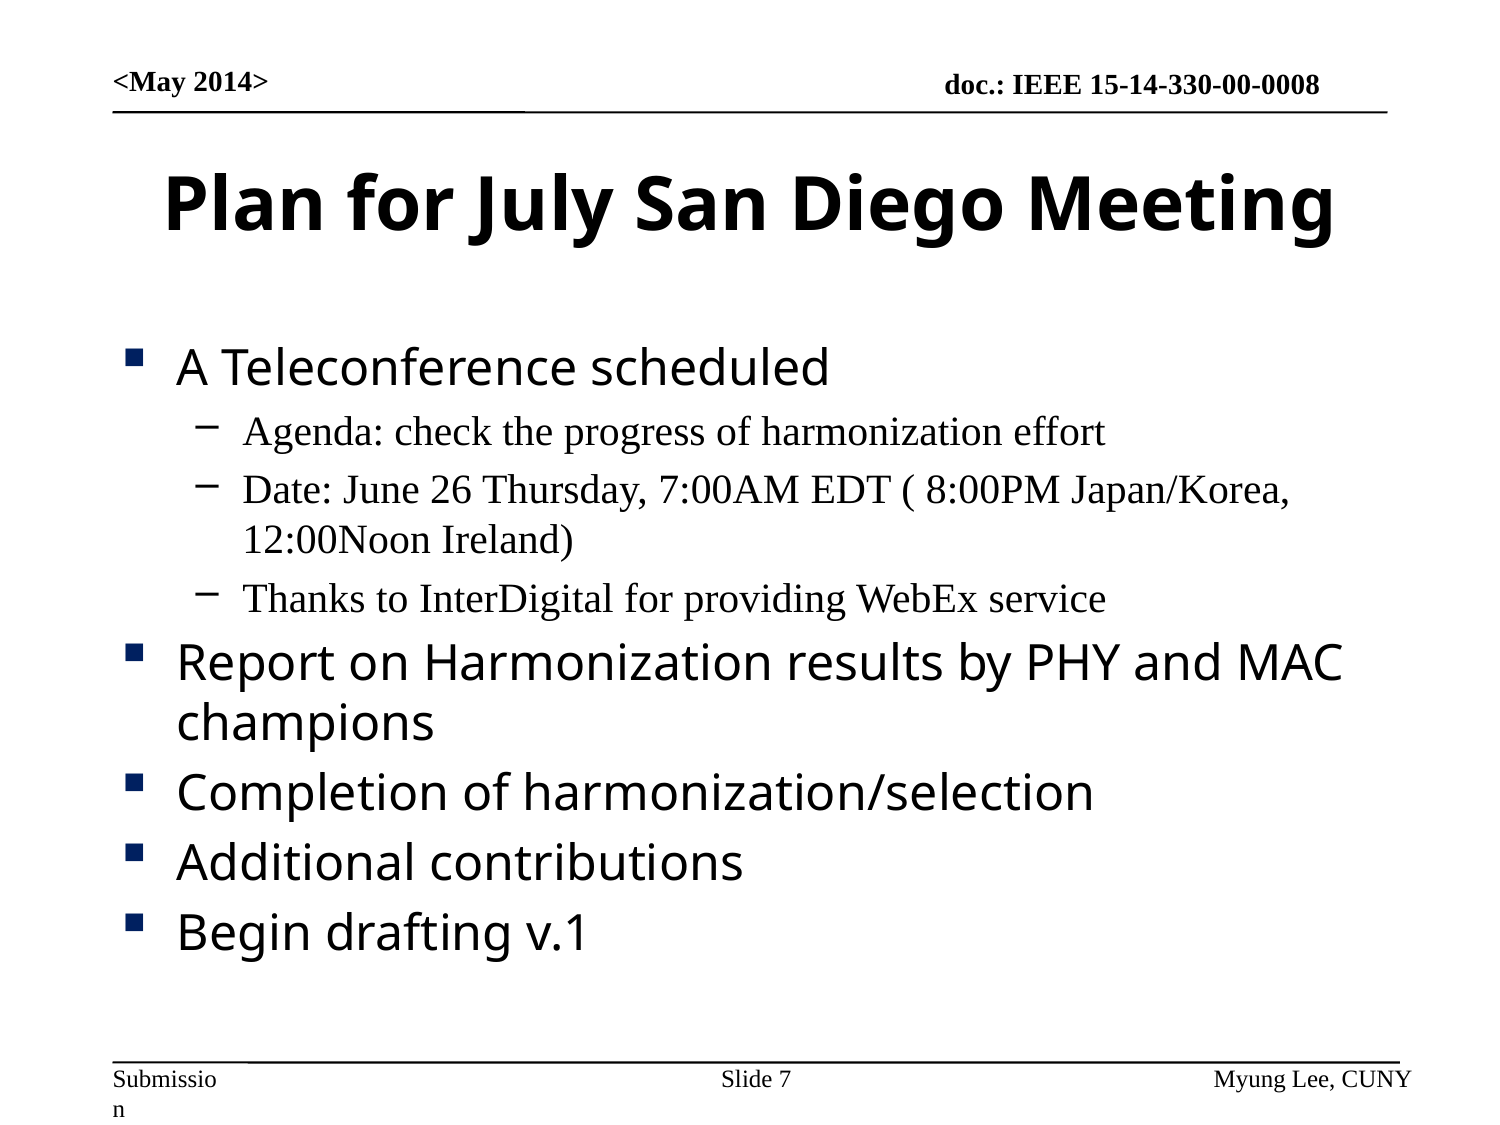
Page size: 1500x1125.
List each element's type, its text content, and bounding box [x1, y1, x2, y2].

list A Teleconference scheduled Agenda: check the progress of harmonization effort Date: June 26 Thursday, 7:00AM EDT ( 8:00PM Japan/Korea, 12:00Noon Ireland) Thanks to InterDigital for providing WebEx service Report on Harmonization results by PHY and MAC champions Completion of harmonization/selection Additional contributions Begin drafting v.1 [105, 257, 1381, 1038]
footer Myung Lee, CUNY [855, 1061, 1413, 1124]
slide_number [112, 61, 376, 98]
slide_number Slide 7 [712, 1061, 800, 1093]
title Plan for July San Diego Meeting [112, 112, 1388, 288]
